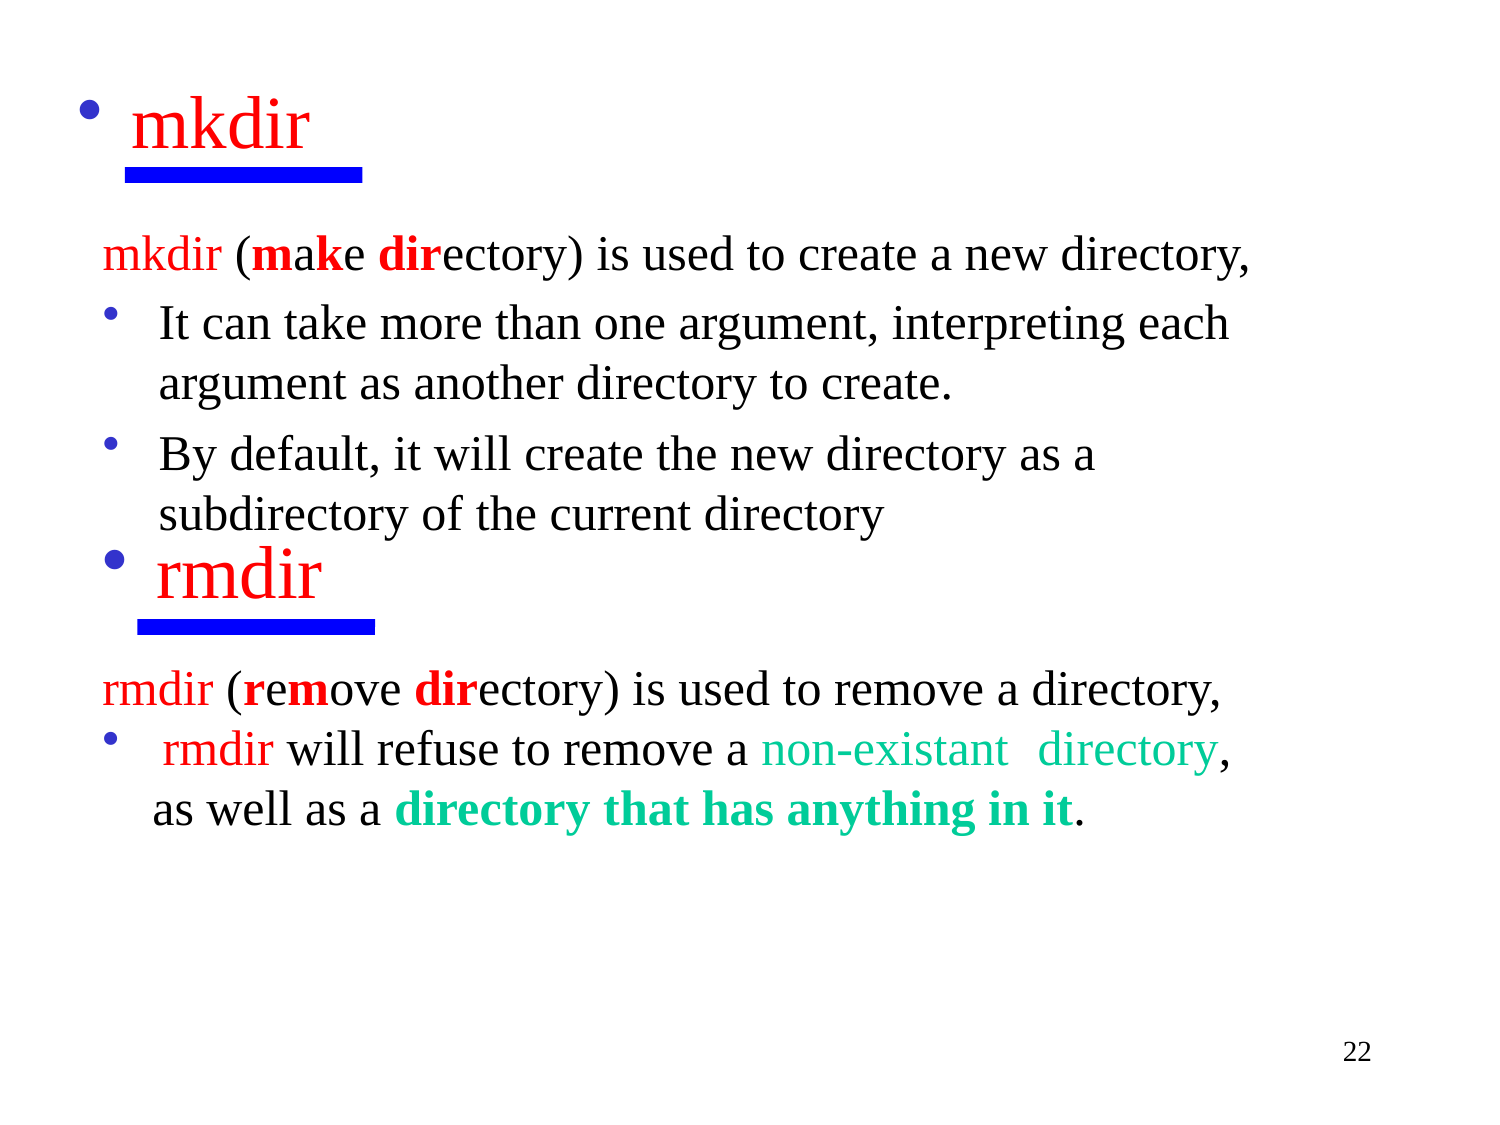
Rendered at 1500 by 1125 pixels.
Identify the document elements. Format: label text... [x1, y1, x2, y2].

slide_number 22 [1074, 1025, 1388, 1100]
list mkdir (make directory) is used to create a new directory, It can take more than one argument, interpreting each argument as another directory to create. By default, it will create the new directory as a subdirectory of the current directory [87, 212, 1325, 425]
text_box rmdir [87, 524, 400, 613]
text_box rmdir (remove directory) is used to remove a directory, rmdir will refuse to remove a non-existant directory, as well as a directory that has anything in it. [87, 647, 1313, 903]
text_box mkdir [62, 74, 375, 163]
